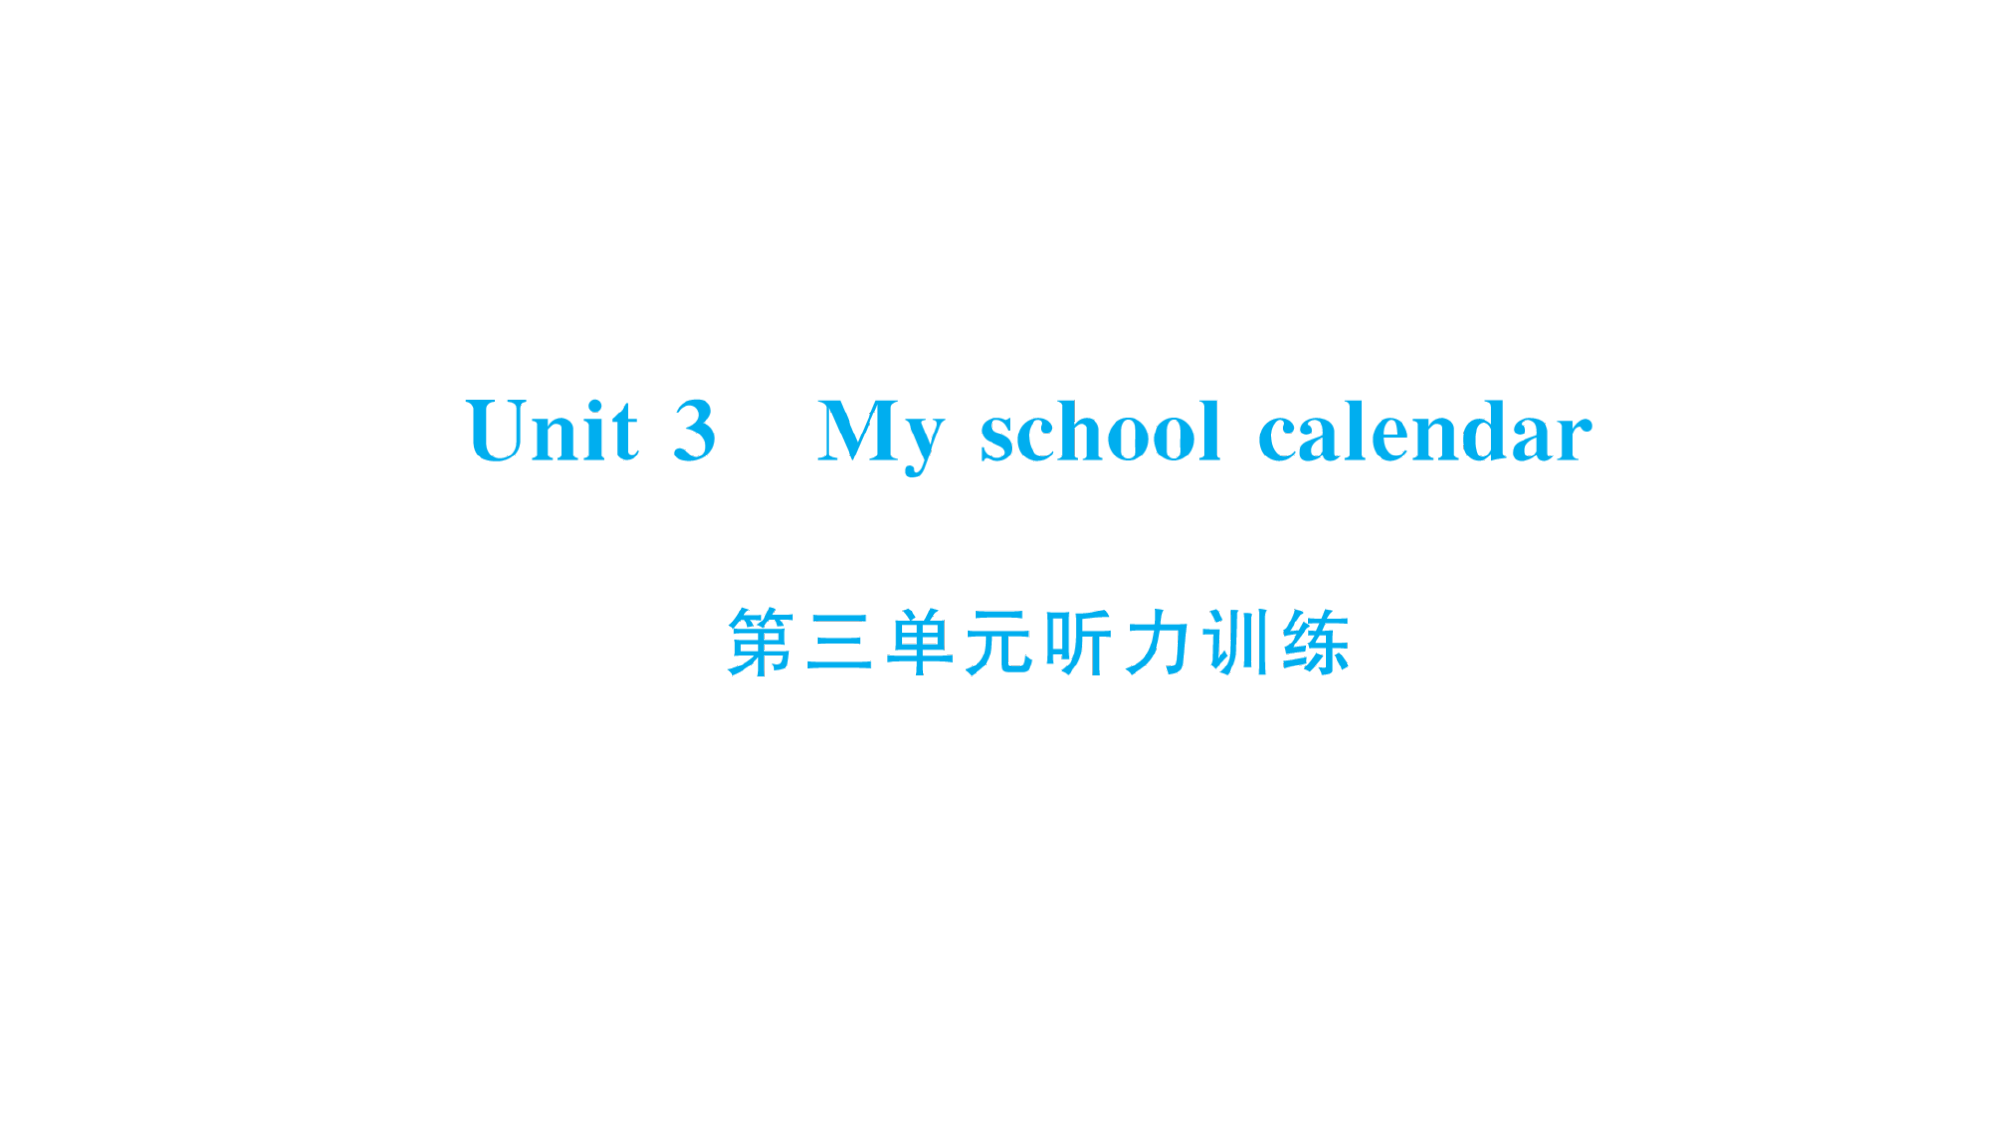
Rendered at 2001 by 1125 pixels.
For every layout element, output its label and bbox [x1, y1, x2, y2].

picture [460, 348, 1642, 514]
picture [722, 567, 1380, 715]
